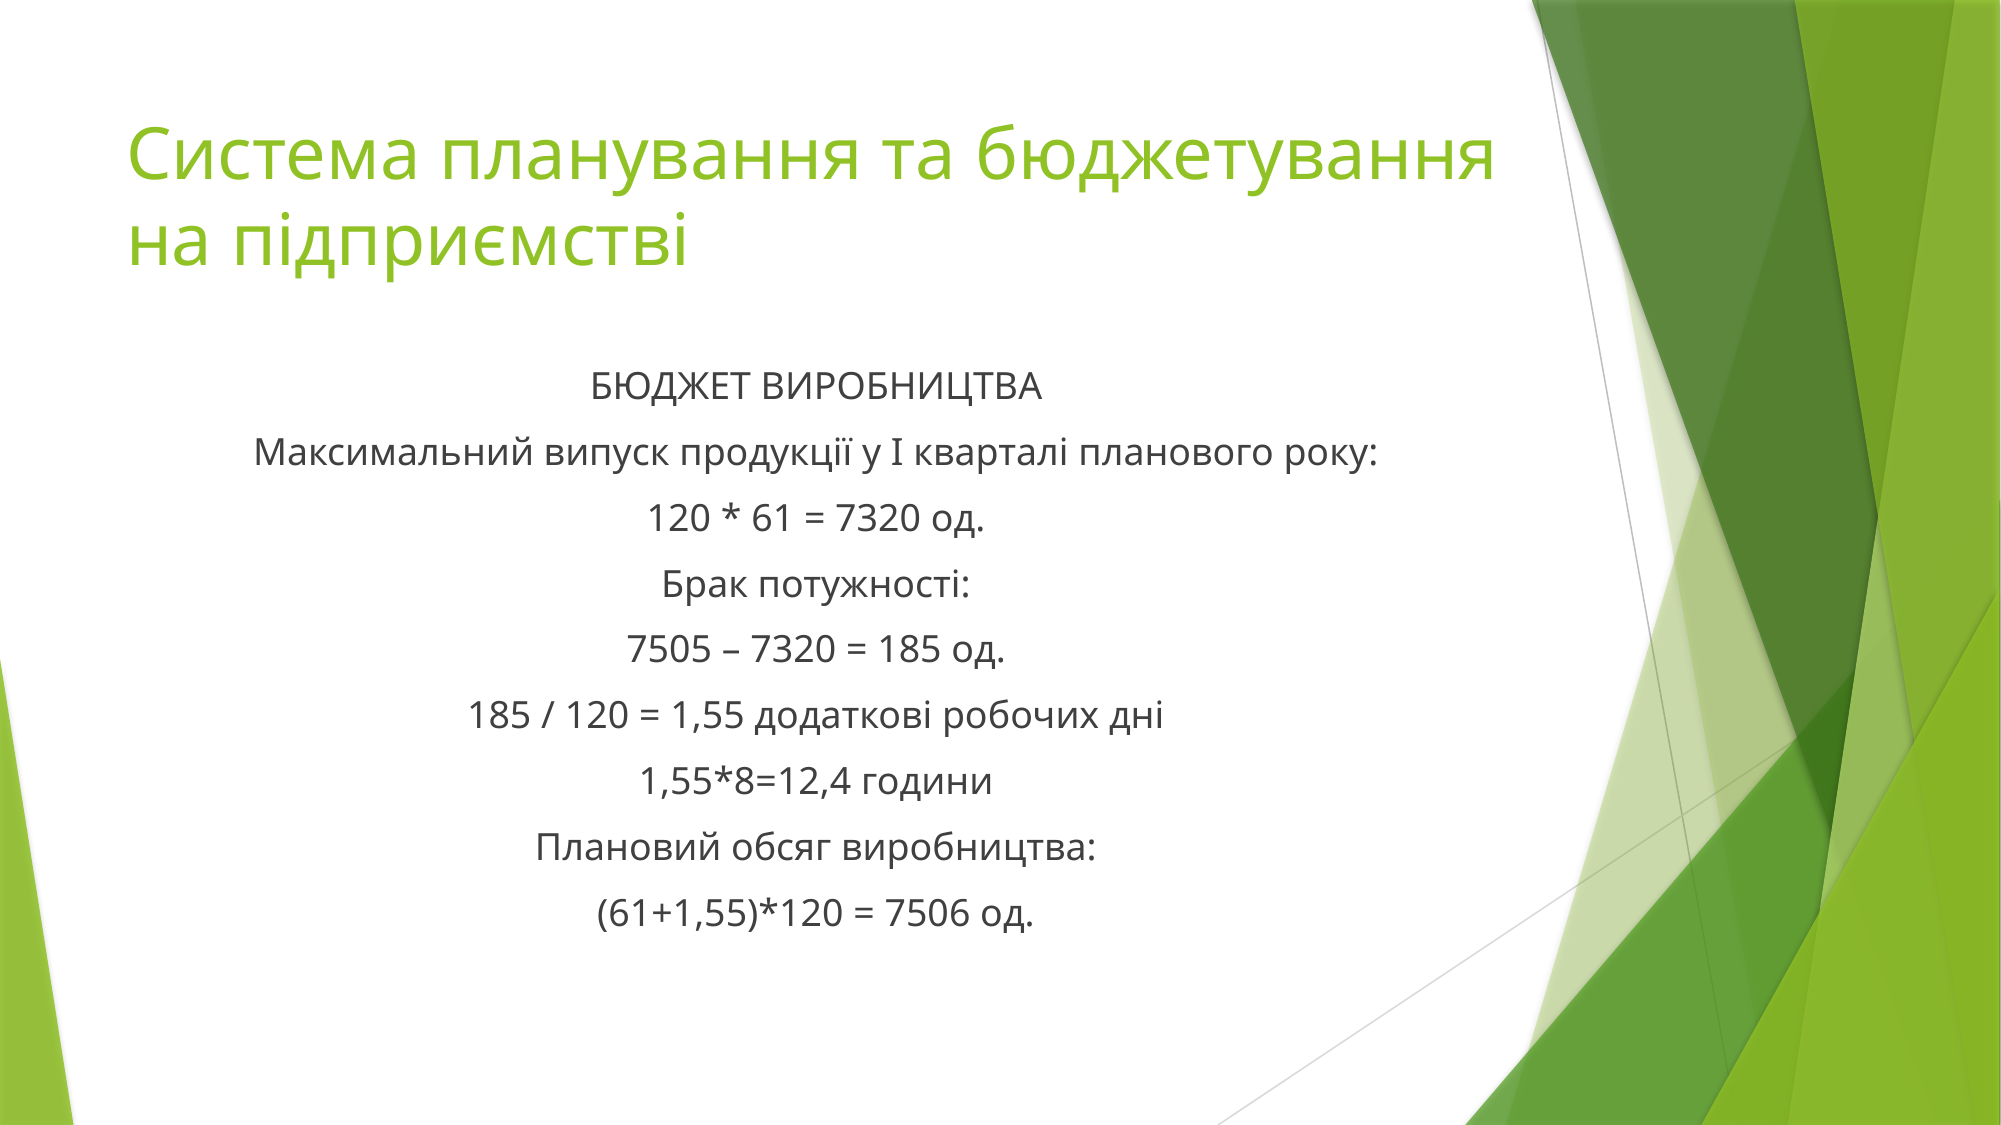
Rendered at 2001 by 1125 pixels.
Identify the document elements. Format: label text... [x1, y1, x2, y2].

title Система планування та бюджетування на підприємстві [111, 99, 1522, 288]
list БЮДЖЕТ ВИРОБНИЦТВА Максимальний випуск продукції у І кварталі планового року: 120 * 61 = 7320 од. Брак потужності: 7505 – 7320 = 185 од. 185 / 120 = 1,55 додаткові робочих дні 1,55*8=12,4 години Плановий обсяг виробництва: (61+1,55)*120 = 7506 од. [111, 354, 1522, 992]
